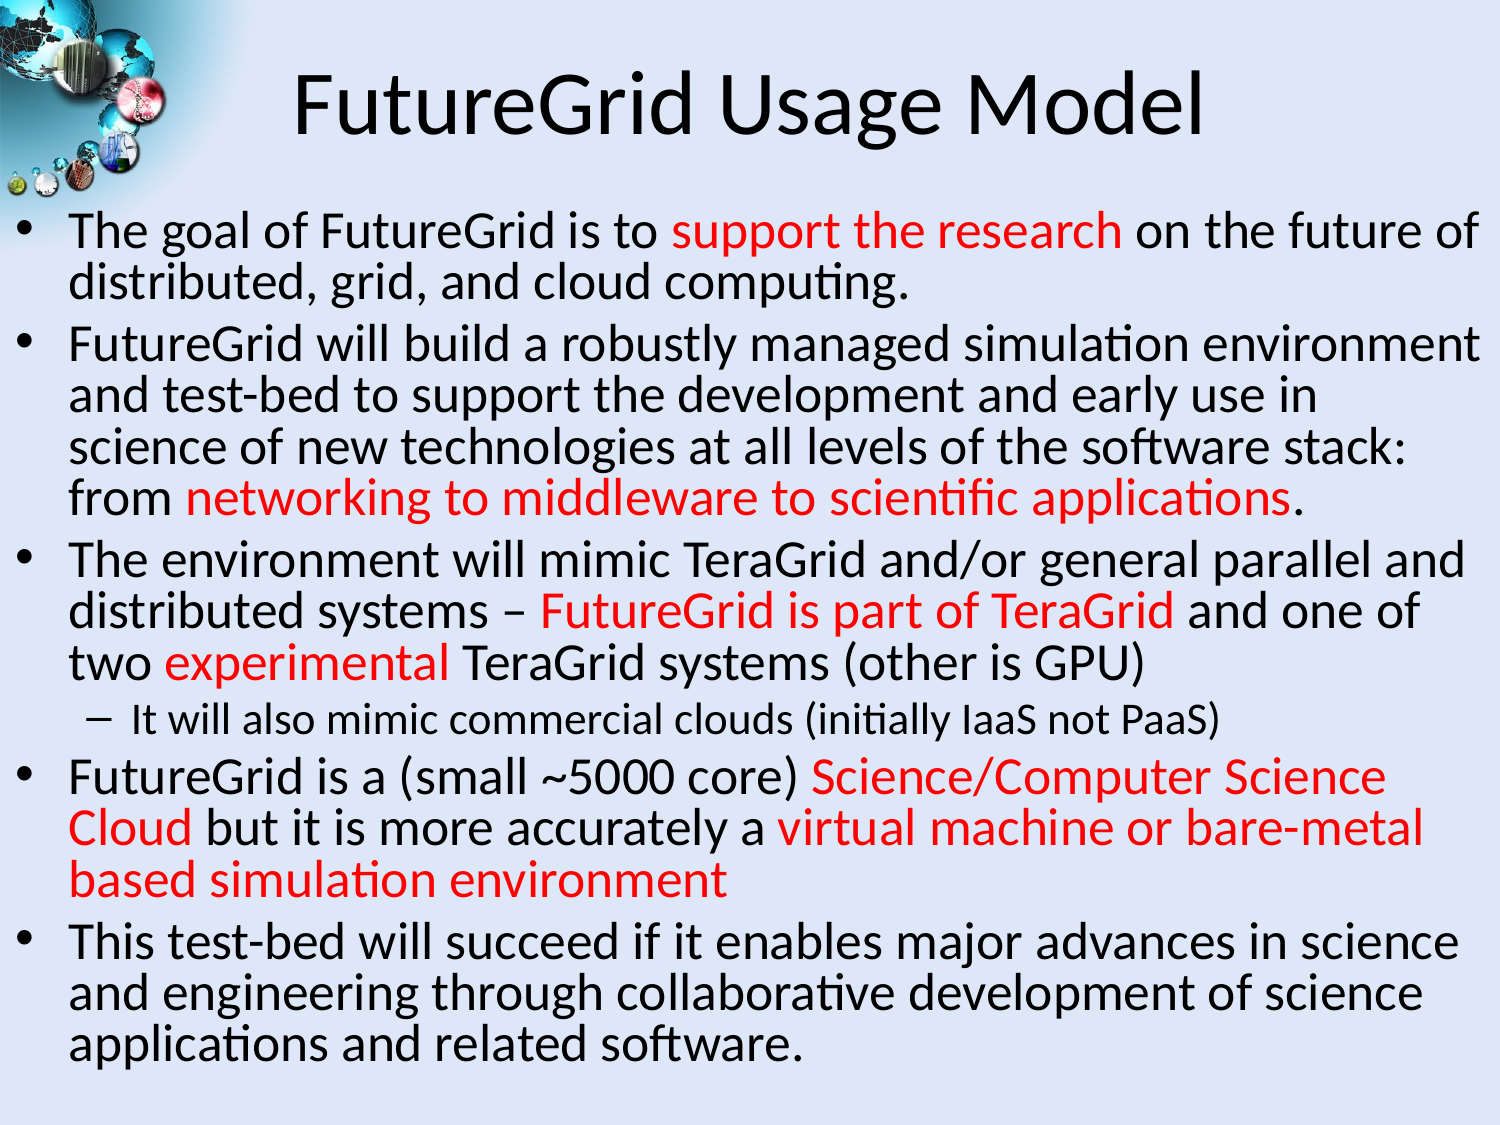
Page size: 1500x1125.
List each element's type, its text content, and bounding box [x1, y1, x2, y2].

title FutureGrid Usage Model [0, 3, 1500, 192]
picture [0, 192, 263, 200]
list The goal of FutureGrid is to support the research on the future of distributed, grid, and cloud computing. FutureGrid will build a robustly managed simulation environment and test-bed to support the development and early use in science of new technologies at all levels of the software stack: from networking to middleware to scientific applications. The environment will mimic TeraGrid and/or general parallel and distributed systems – FutureGrid is part of TeraGrid and one of two experimental TeraGrid systems (other is GPU) It will also mimic commercial clouds (initially IaaS not PaaS) FutureGrid is a (small ~5000 core) Science/Computer Science Cloud but it is more accurately a virtual machine or bare-metal based simulation environment This test-bed will succeed if it enables major advances in science and engineering through collaborative development of science applications and related software. [0, 200, 1500, 1088]
